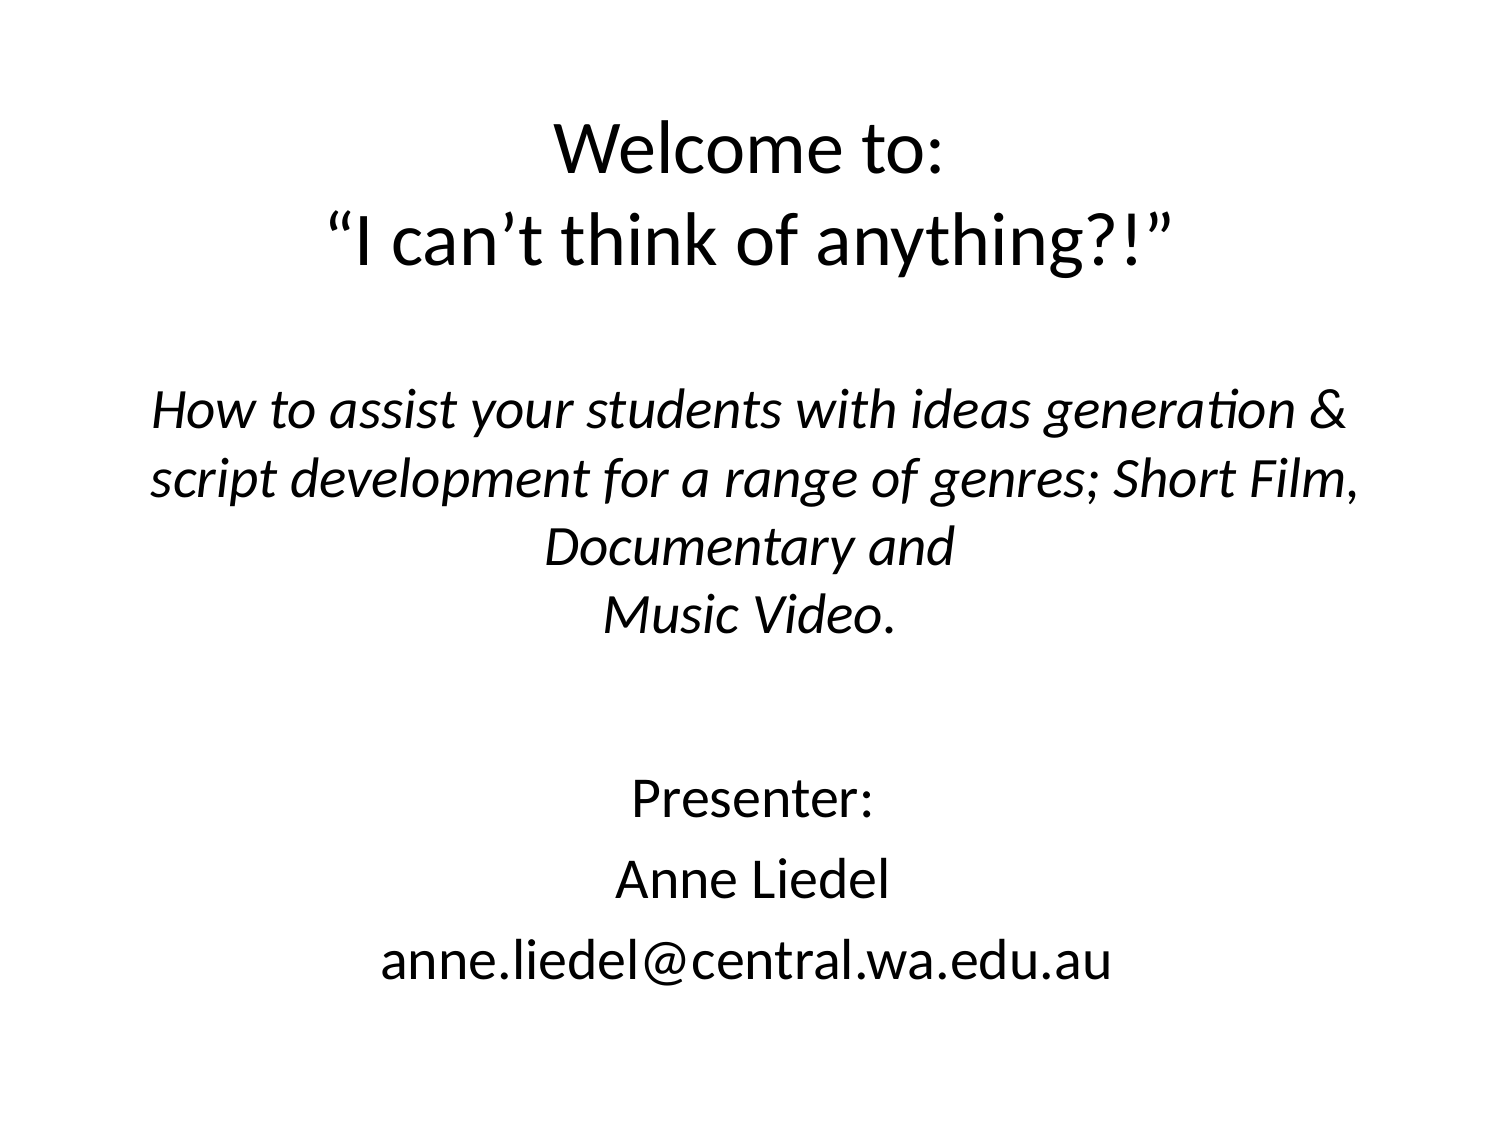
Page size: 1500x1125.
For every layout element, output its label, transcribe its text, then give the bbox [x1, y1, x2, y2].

subtitle Presenter: Anne Liedel anne.liedel@central.wa.edu.au [225, 751, 1282, 1000]
title Welcome to: “I can’t think of anything?!” How to assist your students with ideas generation & script development for a range of genres; Short Film, Documentary and Music Video. [112, 90, 1388, 728]
